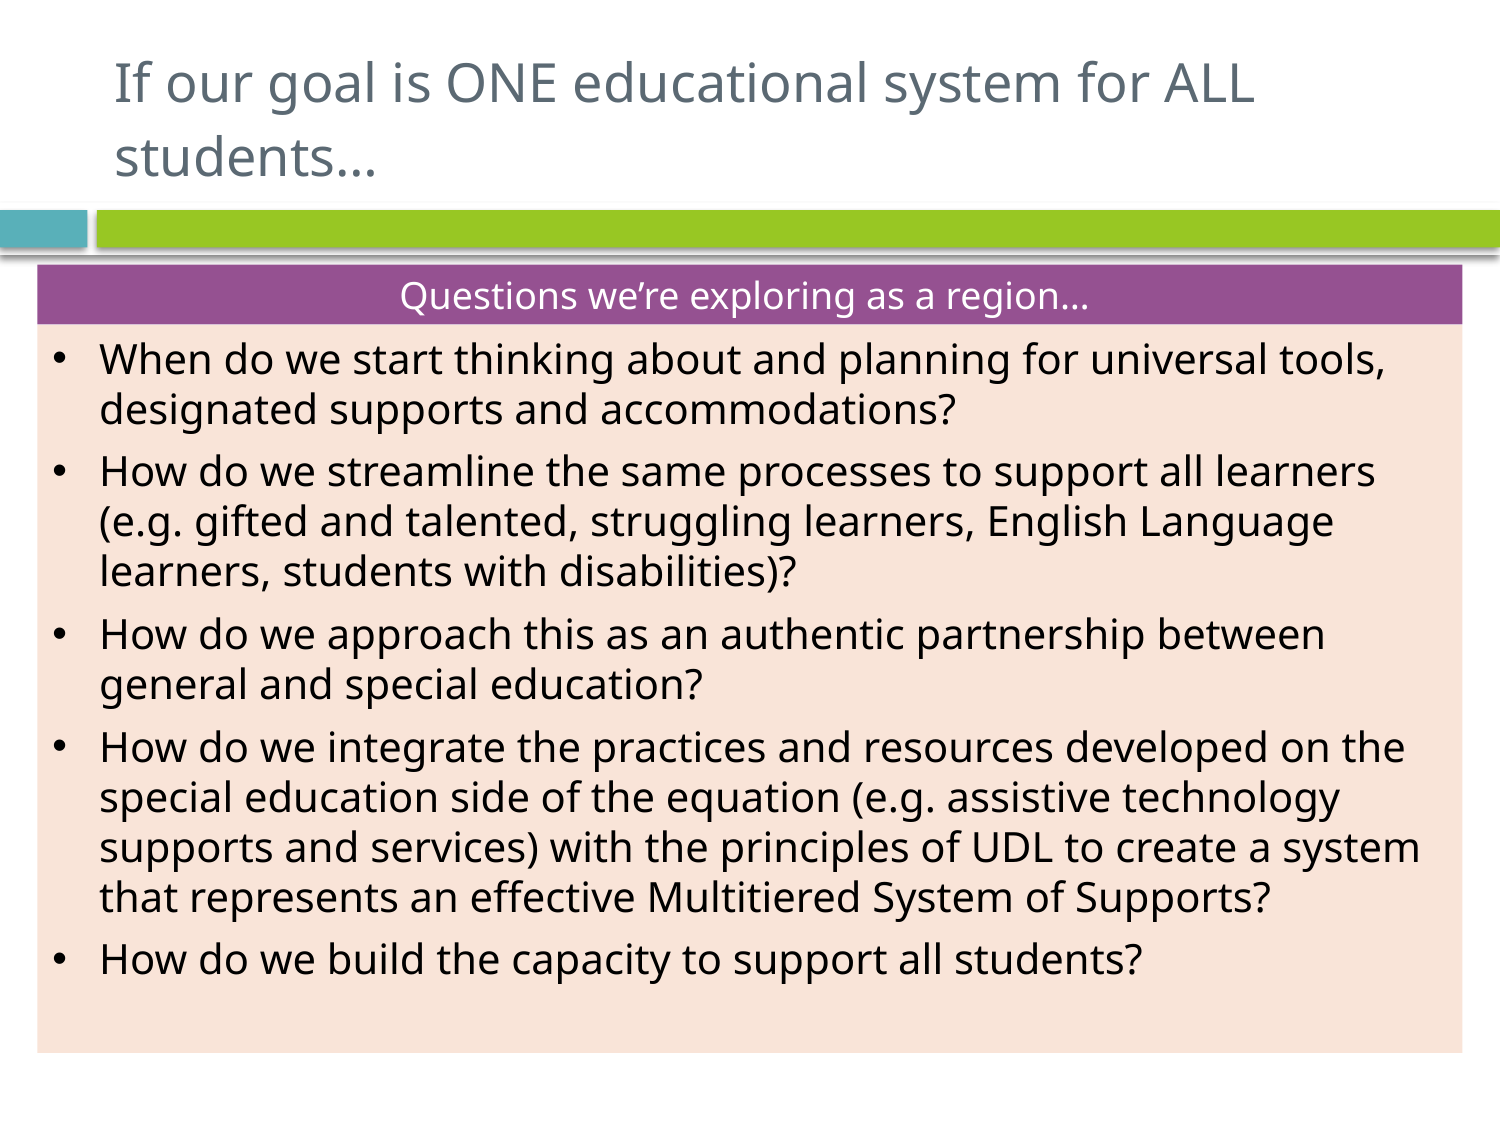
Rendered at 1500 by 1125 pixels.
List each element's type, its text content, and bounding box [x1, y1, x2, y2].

text_box When do we start thinking about and planning for universal tools, designated supports and accommodations? How do we streamline the same processes to support all learners (e.g. gifted and talented, struggling learners, English Language learners, students with disabilities)? How do we approach this as an authentic partnership between general and special education? How do we integrate the practices and resources developed on the special education side of the equation (e.g. assistive technology supports and services) with the principles of UDL to create a system that represents an effective Multitiered System of Supports? How do we build the capacity to support all students? [37, 325, 1463, 1053]
title If our goal is ONE educational system for ALL students… [99, 37, 1438, 200]
text_box Questions we’re exploring as a region… [37, 264, 1463, 325]
